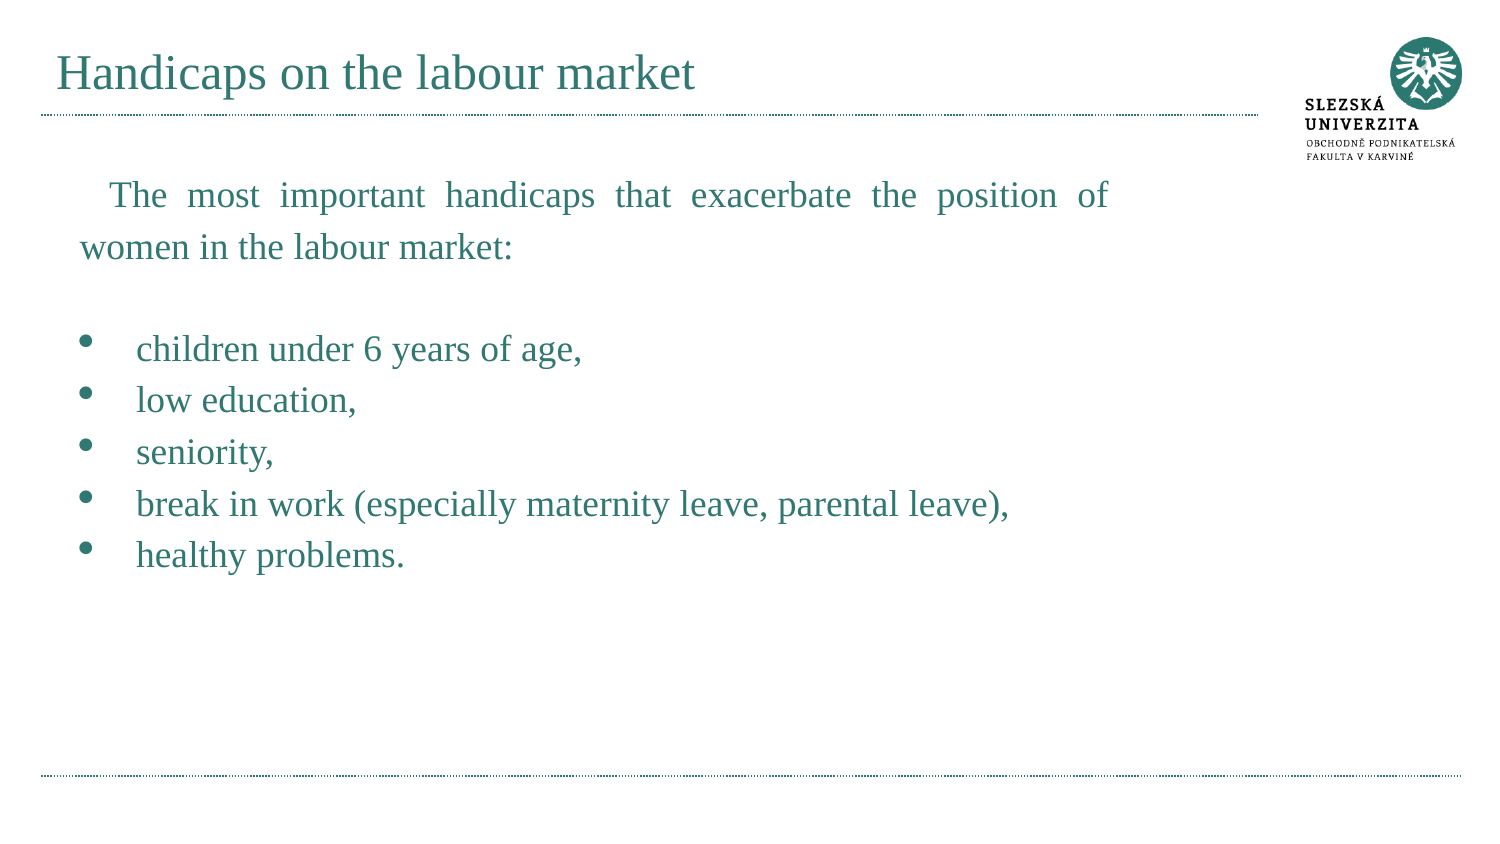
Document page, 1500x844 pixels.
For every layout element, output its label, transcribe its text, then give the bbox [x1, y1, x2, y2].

title Handicaps on the labour market [41, 32, 786, 116]
text_box The most important handicaps that exacerbate the position of women in the labour market: children under 6 years of age, low education, seniority, break in work (especially maternity leave, parental leave), healthy problems. [64, 155, 1125, 583]
picture [1305, 37, 1462, 160]
